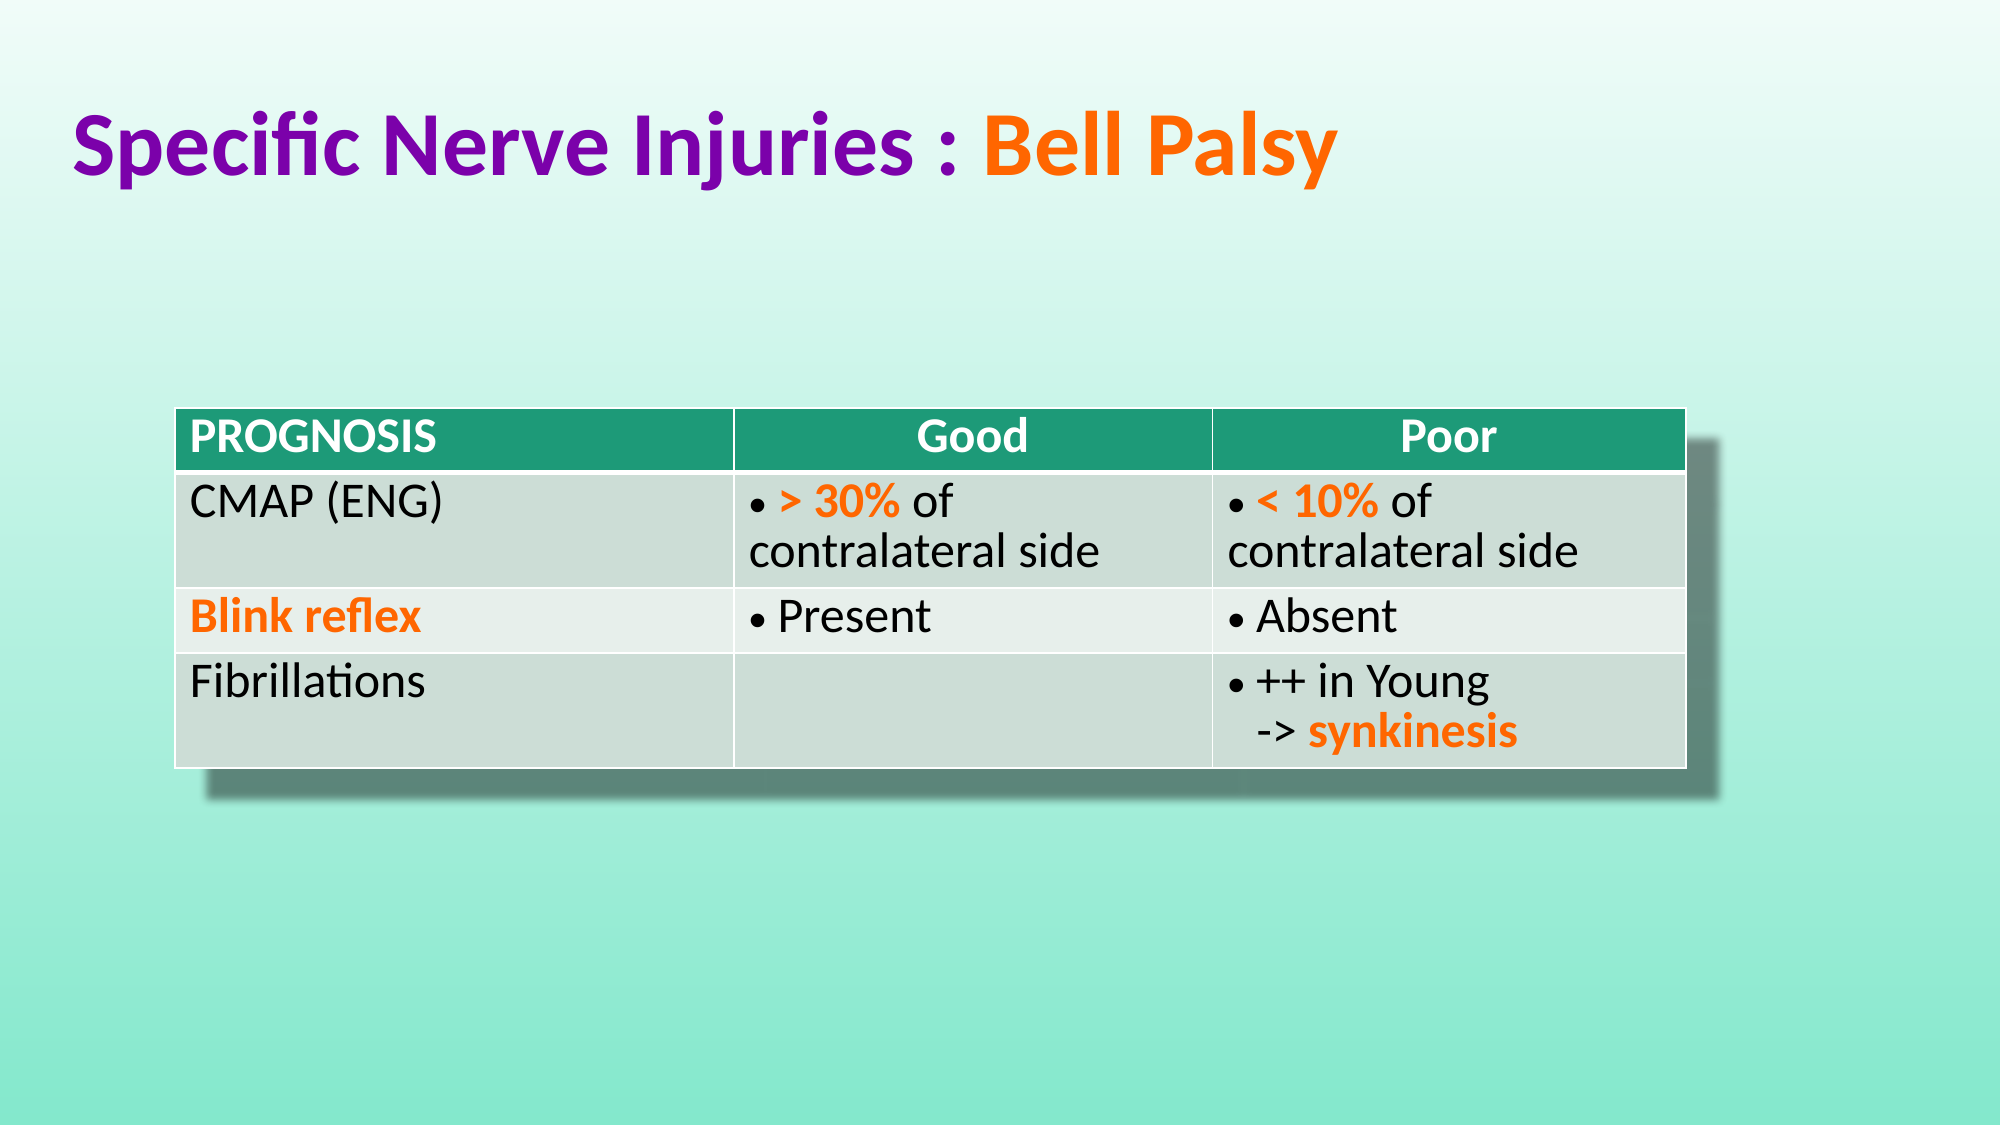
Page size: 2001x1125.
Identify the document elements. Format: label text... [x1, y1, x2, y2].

table_cell Fibrillations [176, 654, 733, 767]
table_header Good [735, 409, 1212, 470]
table_cell ++ in Young -> synkinesis [1213, 654, 1685, 767]
table_cell < 10% of contralateral side [1213, 475, 1685, 587]
table_cell [735, 654, 1212, 767]
table_cell CMAP (ENG) [176, 475, 733, 587]
table_cell Absent [1213, 589, 1685, 652]
table_cell Blink reflex [176, 589, 733, 652]
table_header Poor [1213, 409, 1685, 470]
table_cell Present [735, 589, 1212, 652]
table_header PROGNOSIS [176, 409, 733, 470]
text_box Specific Nerve Injuries : Bell Palsy [57, 45, 2000, 233]
table_cell > 30% of contralateral side [735, 475, 1212, 587]
